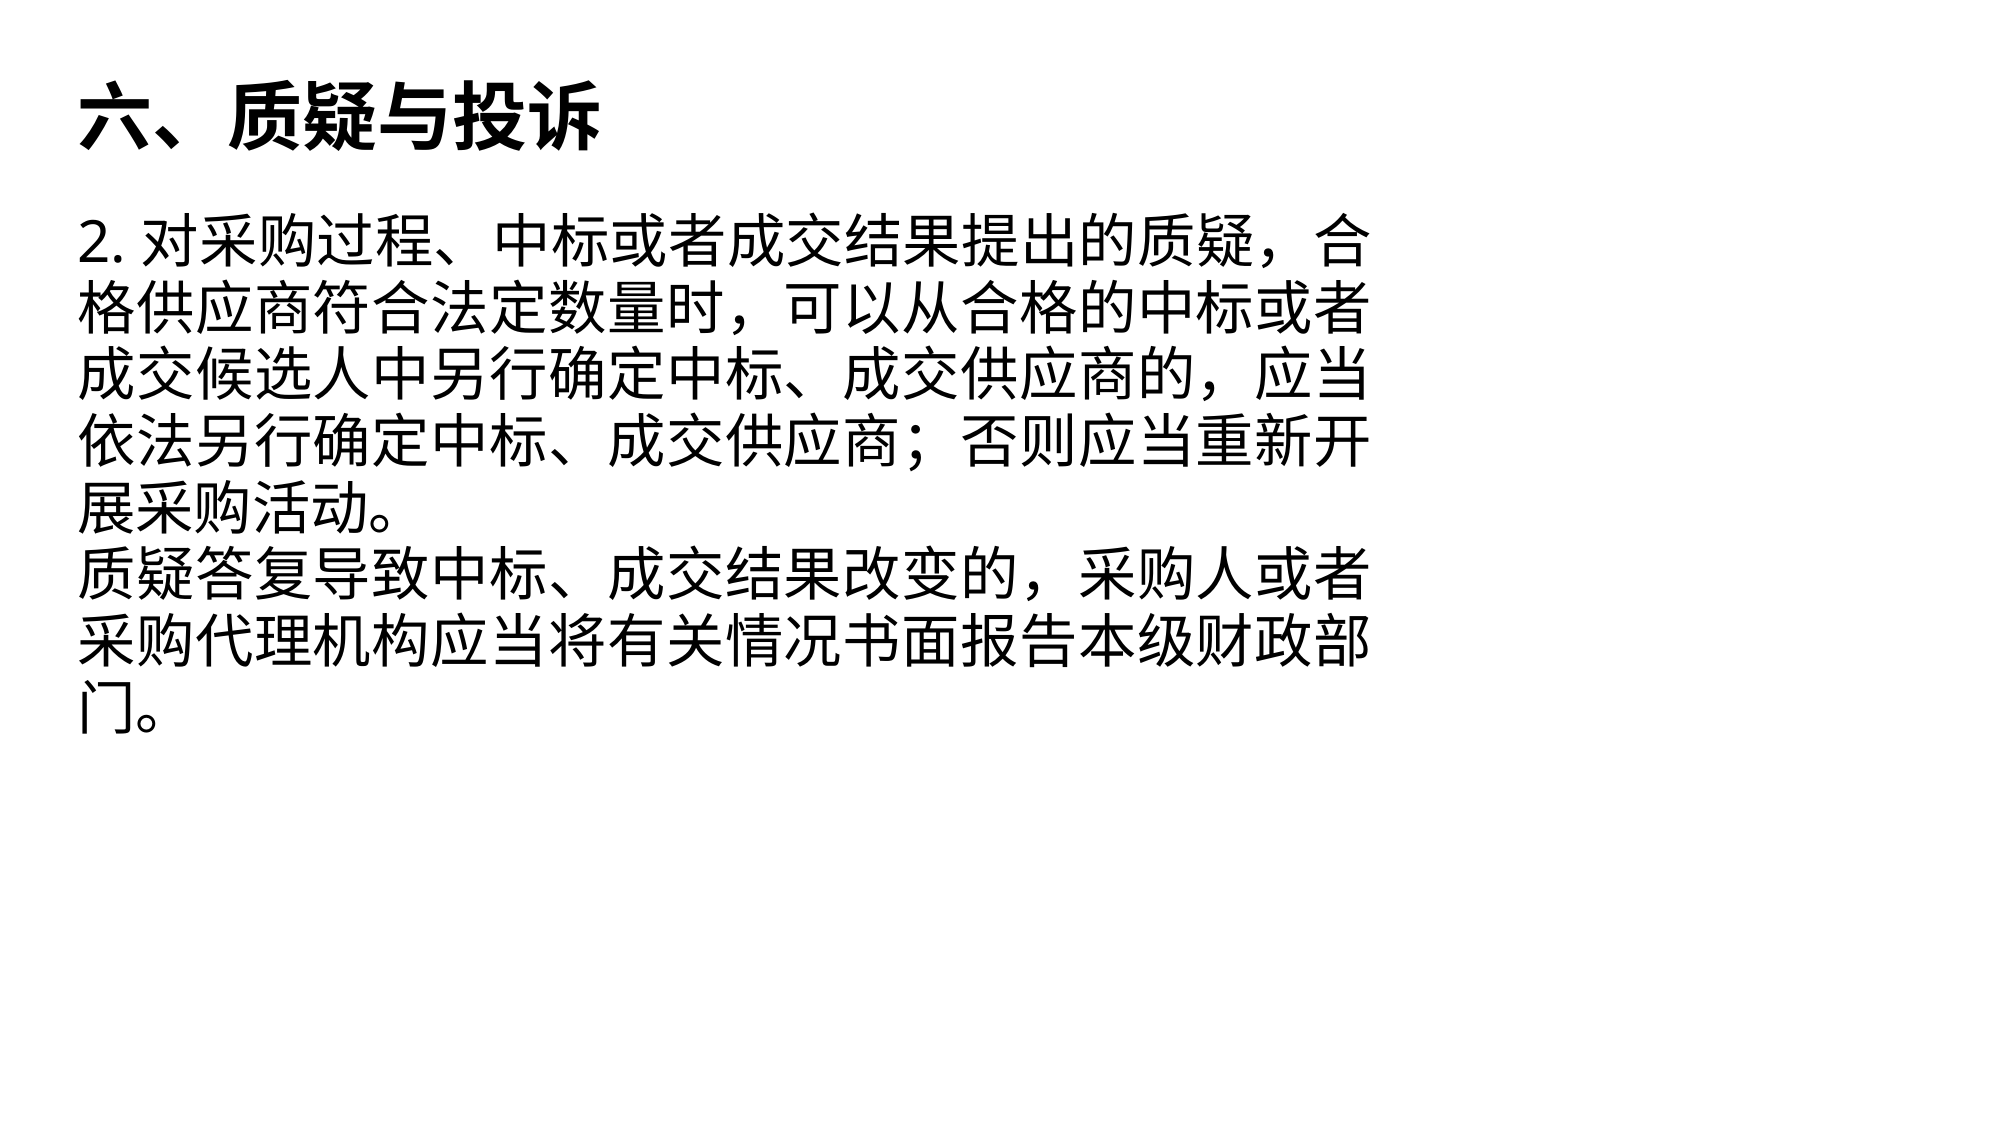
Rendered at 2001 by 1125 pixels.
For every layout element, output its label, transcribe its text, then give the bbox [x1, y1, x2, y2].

text_box 六、质疑与投诉 [62, 62, 1324, 228]
list 2.对采购过程、中标或者成交结果提出的质疑，合格供应商符合法定数量时，可以从合格的中标或者成交候选人中另行确定中标、成交供应商的，应当依法另行确定中标、成交供应商；否则应当重新开展采购活动。 质疑答复导致中标、成交结果改变的，采购人或者采购代理机构应当将有关情况书面报告本级财政部门。 [62, 200, 1388, 943]
